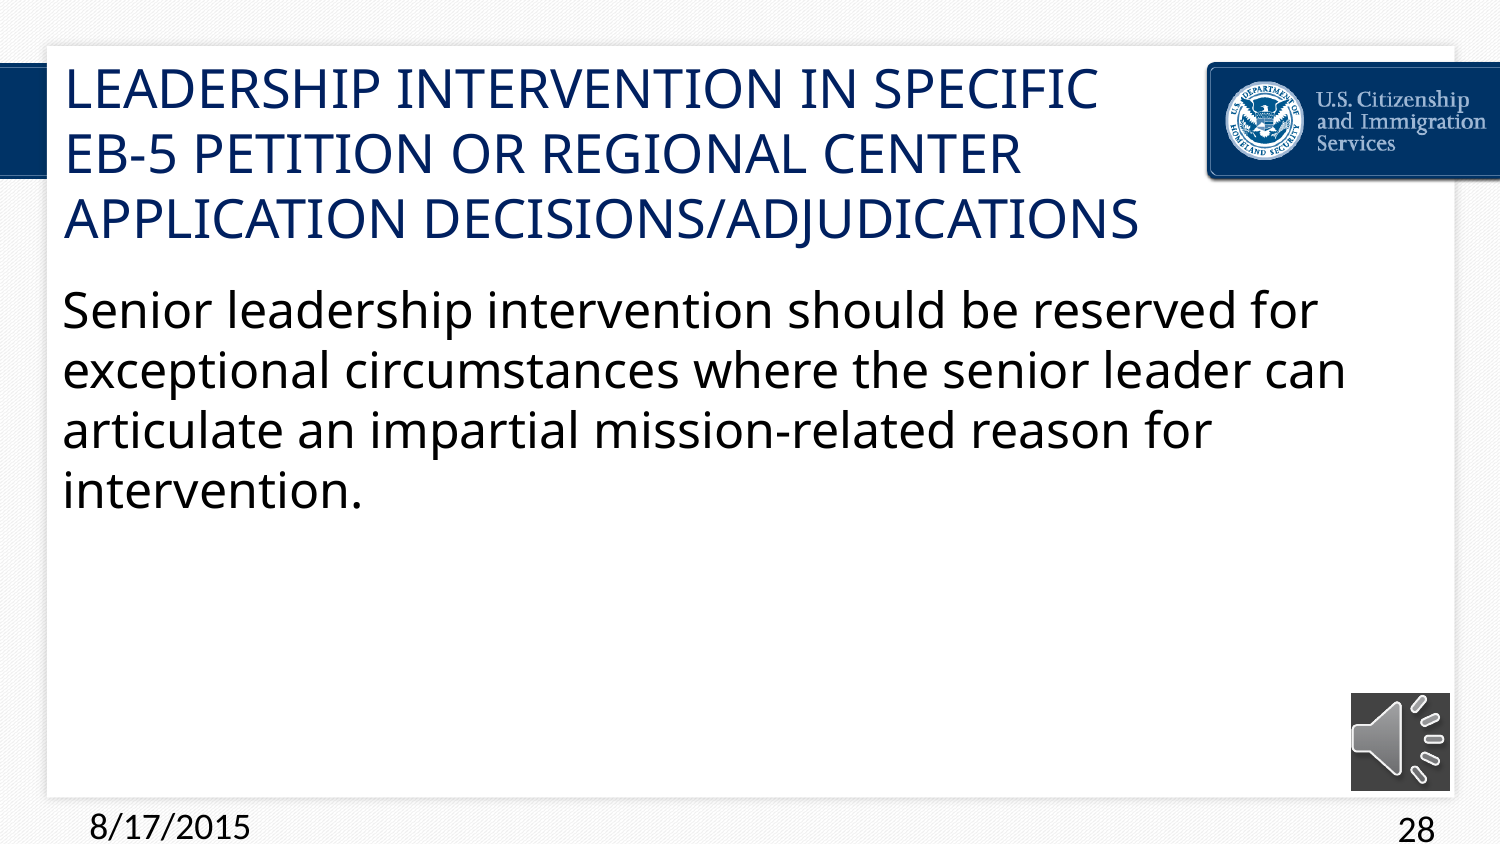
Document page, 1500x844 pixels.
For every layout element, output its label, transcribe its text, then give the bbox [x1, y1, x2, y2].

list Senior leadership intervention should be reserved for exceptional circumstances where the senior leader can articulate an impartial mission-related reason for intervention. [48, 271, 1451, 795]
text_box 8/17/2015 [74, 794, 495, 844]
title LEADERSHIP INTERVENTION IN SPECIFIC EB-5 PETITION OR REGIONAL CENTER APPLICATION DECISIONS/ADJUDICATIONS [49, 46, 1208, 258]
slide_number 28 [1149, 798, 1451, 843]
picture [0, 0, 1500, 844]
